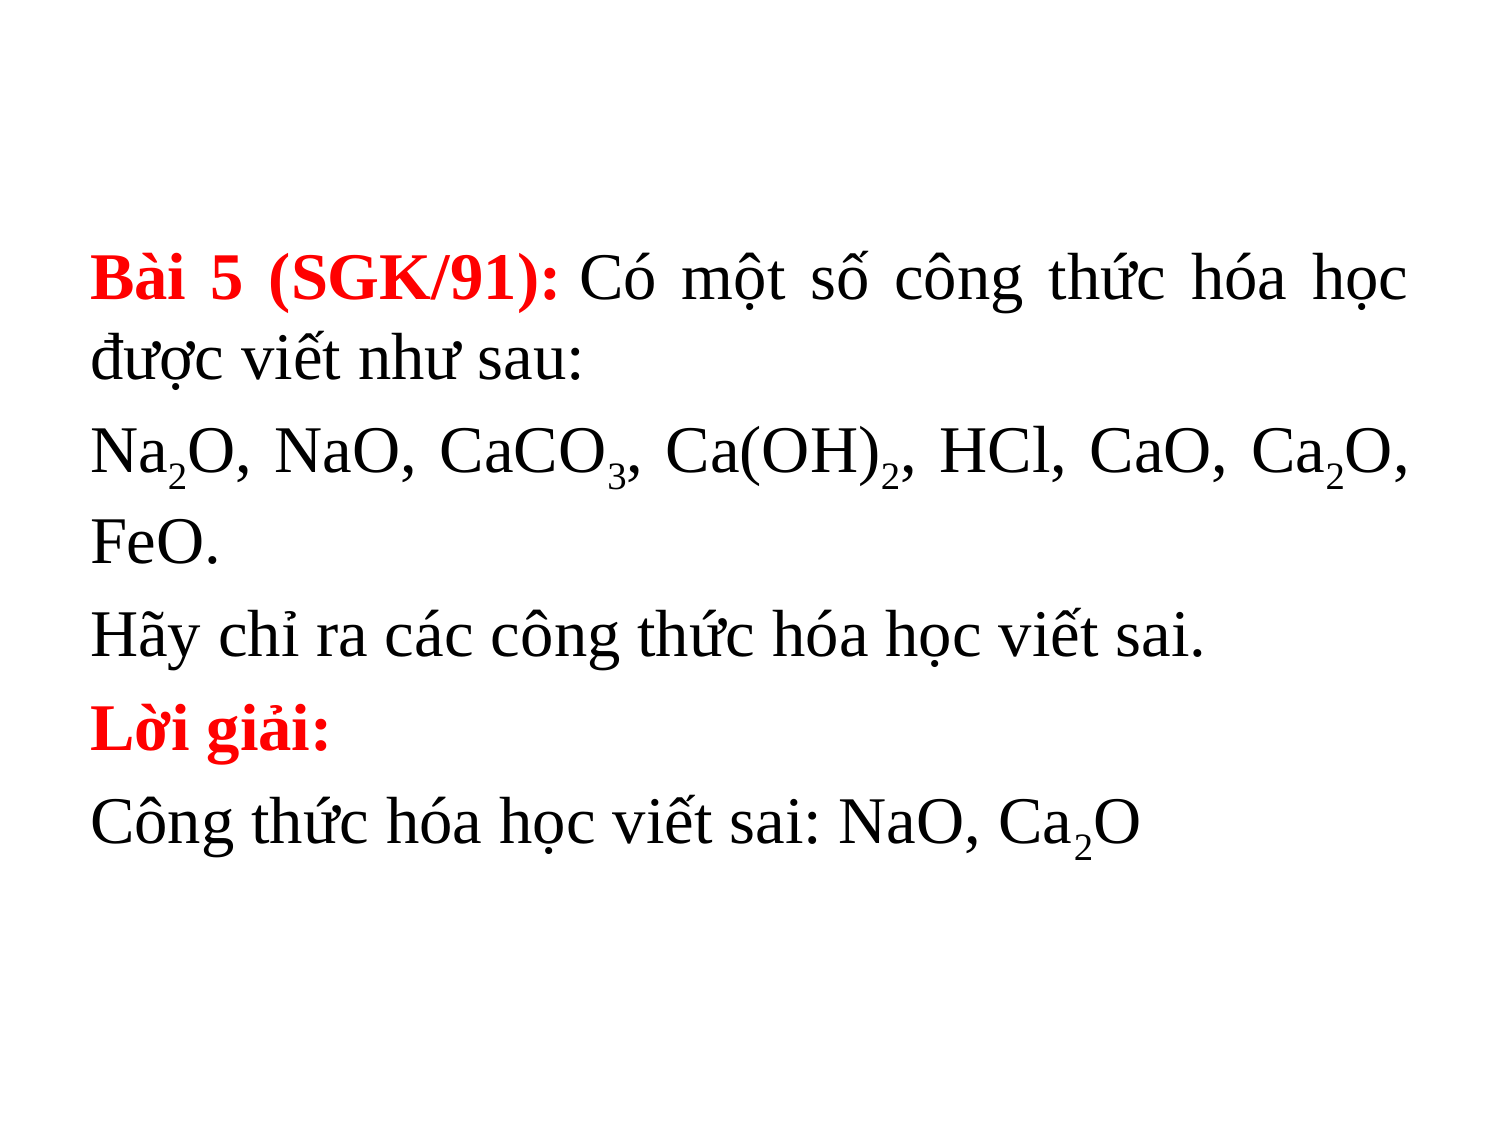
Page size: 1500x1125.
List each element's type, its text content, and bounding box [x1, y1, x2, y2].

list Bài 5 (SGK/91): Có một số công thức hóa học được viết như sau: Na2O, NaO, CaCO3, Ca(OH)2, HCl, CaO, Ca2O, FeO. Hãy chỉ ra các công thức hóa học viết sai. Lời giải: Công thức hóa học viết sai: NaO, Ca2O [75, 224, 1425, 968]
